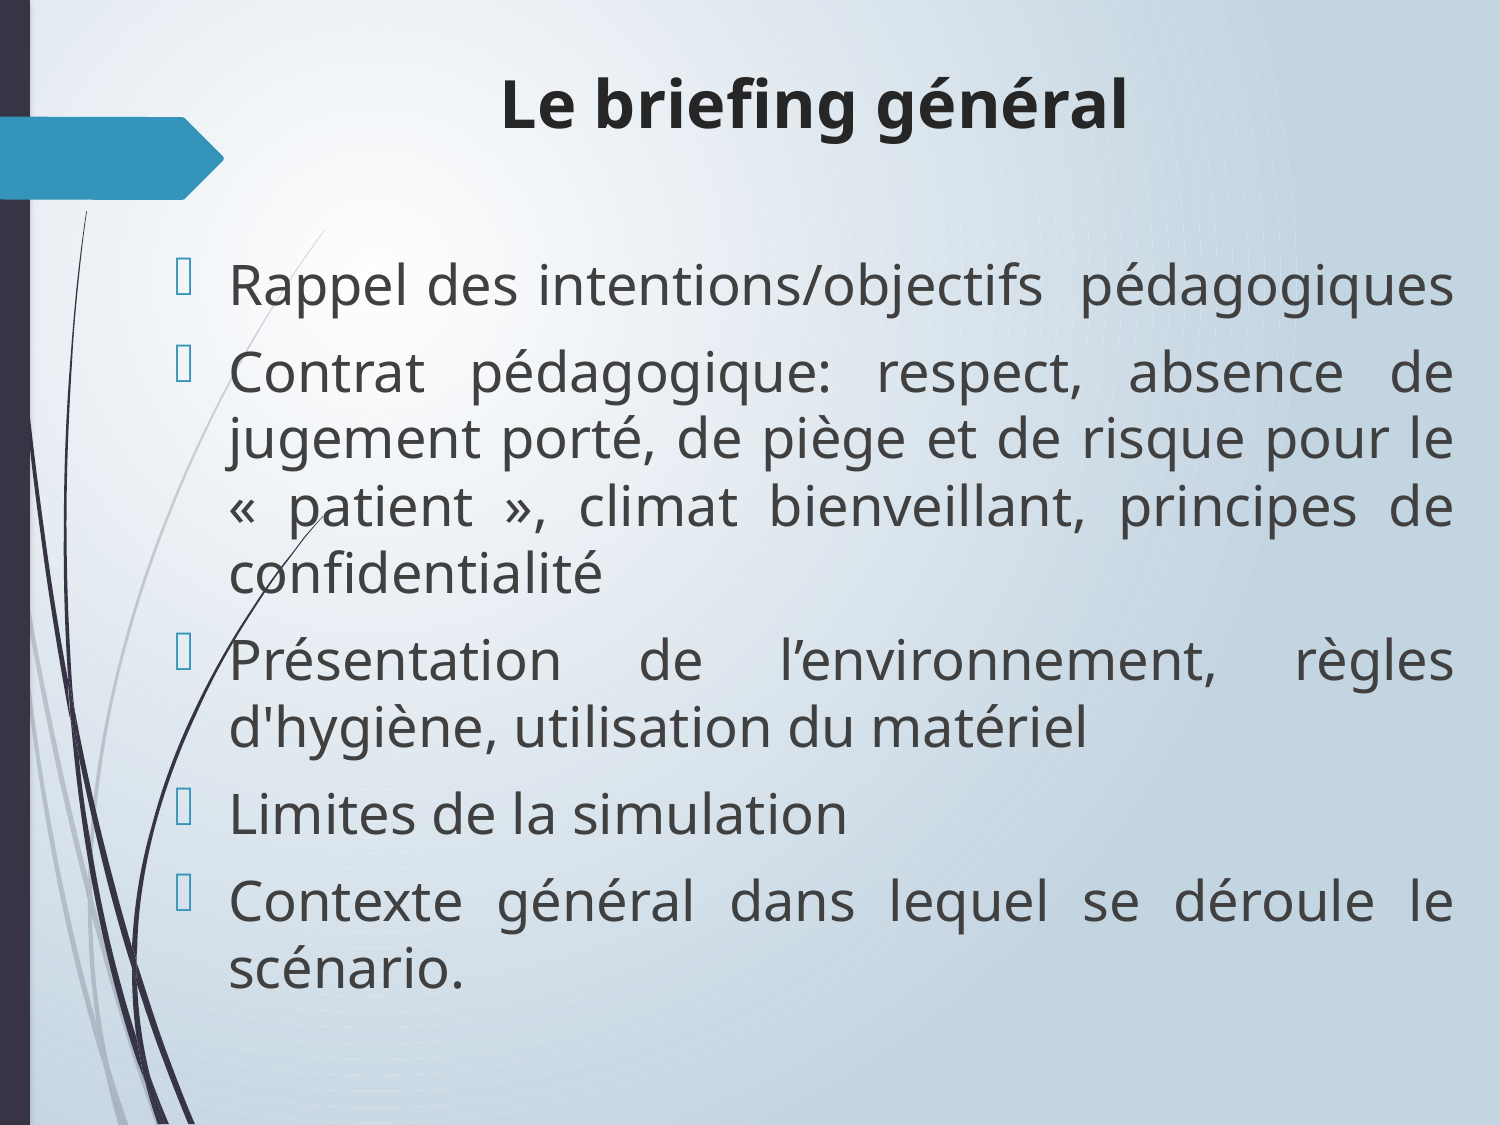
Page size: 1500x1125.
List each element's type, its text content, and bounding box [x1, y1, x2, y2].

title Le briefing général [183, 54, 1447, 241]
list Rappel des intentions/objectifs pédagogiques Contrat pédagogique: respect, absence de jugement porté, de piège et de risque pour le « patient », climat bienveillant, principes de confidentialité Présentation de l’environnement, règles d'hygiène, utilisation du matériel Limites de la simulation Contexte général dans lequel se déroule le scénario. [159, 241, 1471, 1069]
